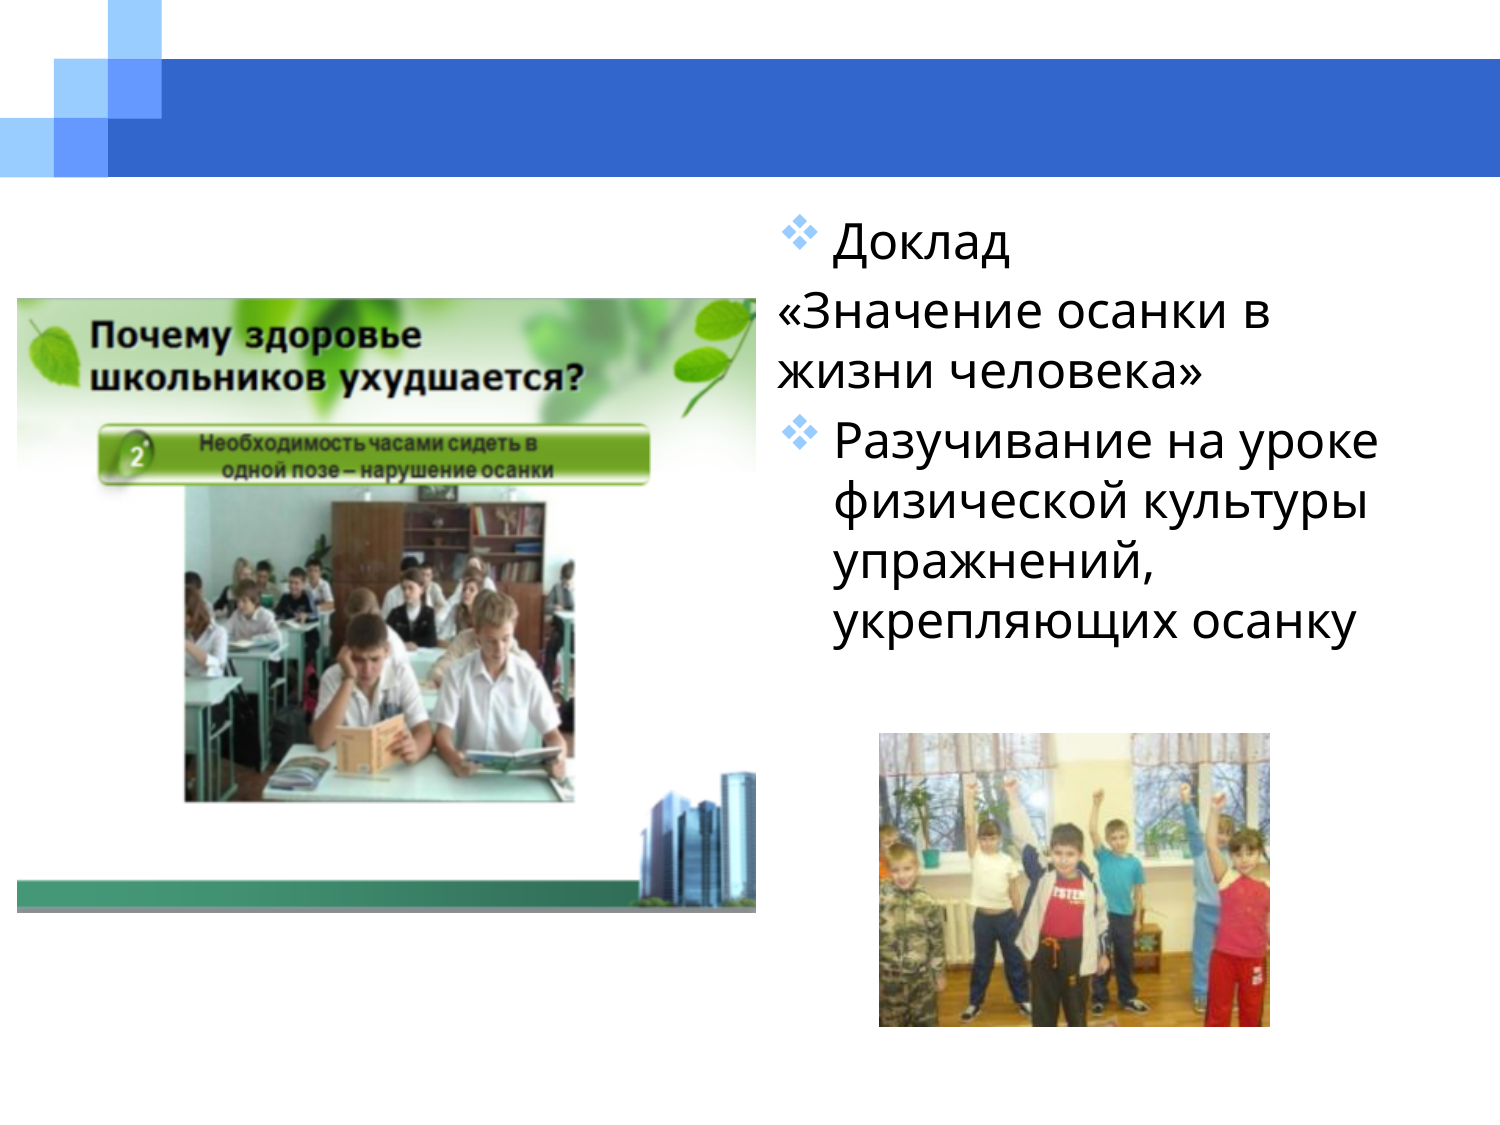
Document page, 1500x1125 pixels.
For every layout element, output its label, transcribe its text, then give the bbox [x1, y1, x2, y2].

picture [879, 733, 1270, 1027]
picture [17, 298, 756, 913]
list Доклад «Значение осанки в жизни человека» Разучивание на уроке физической культуры упражнений, укрепляющих осанку [762, 201, 1425, 1063]
